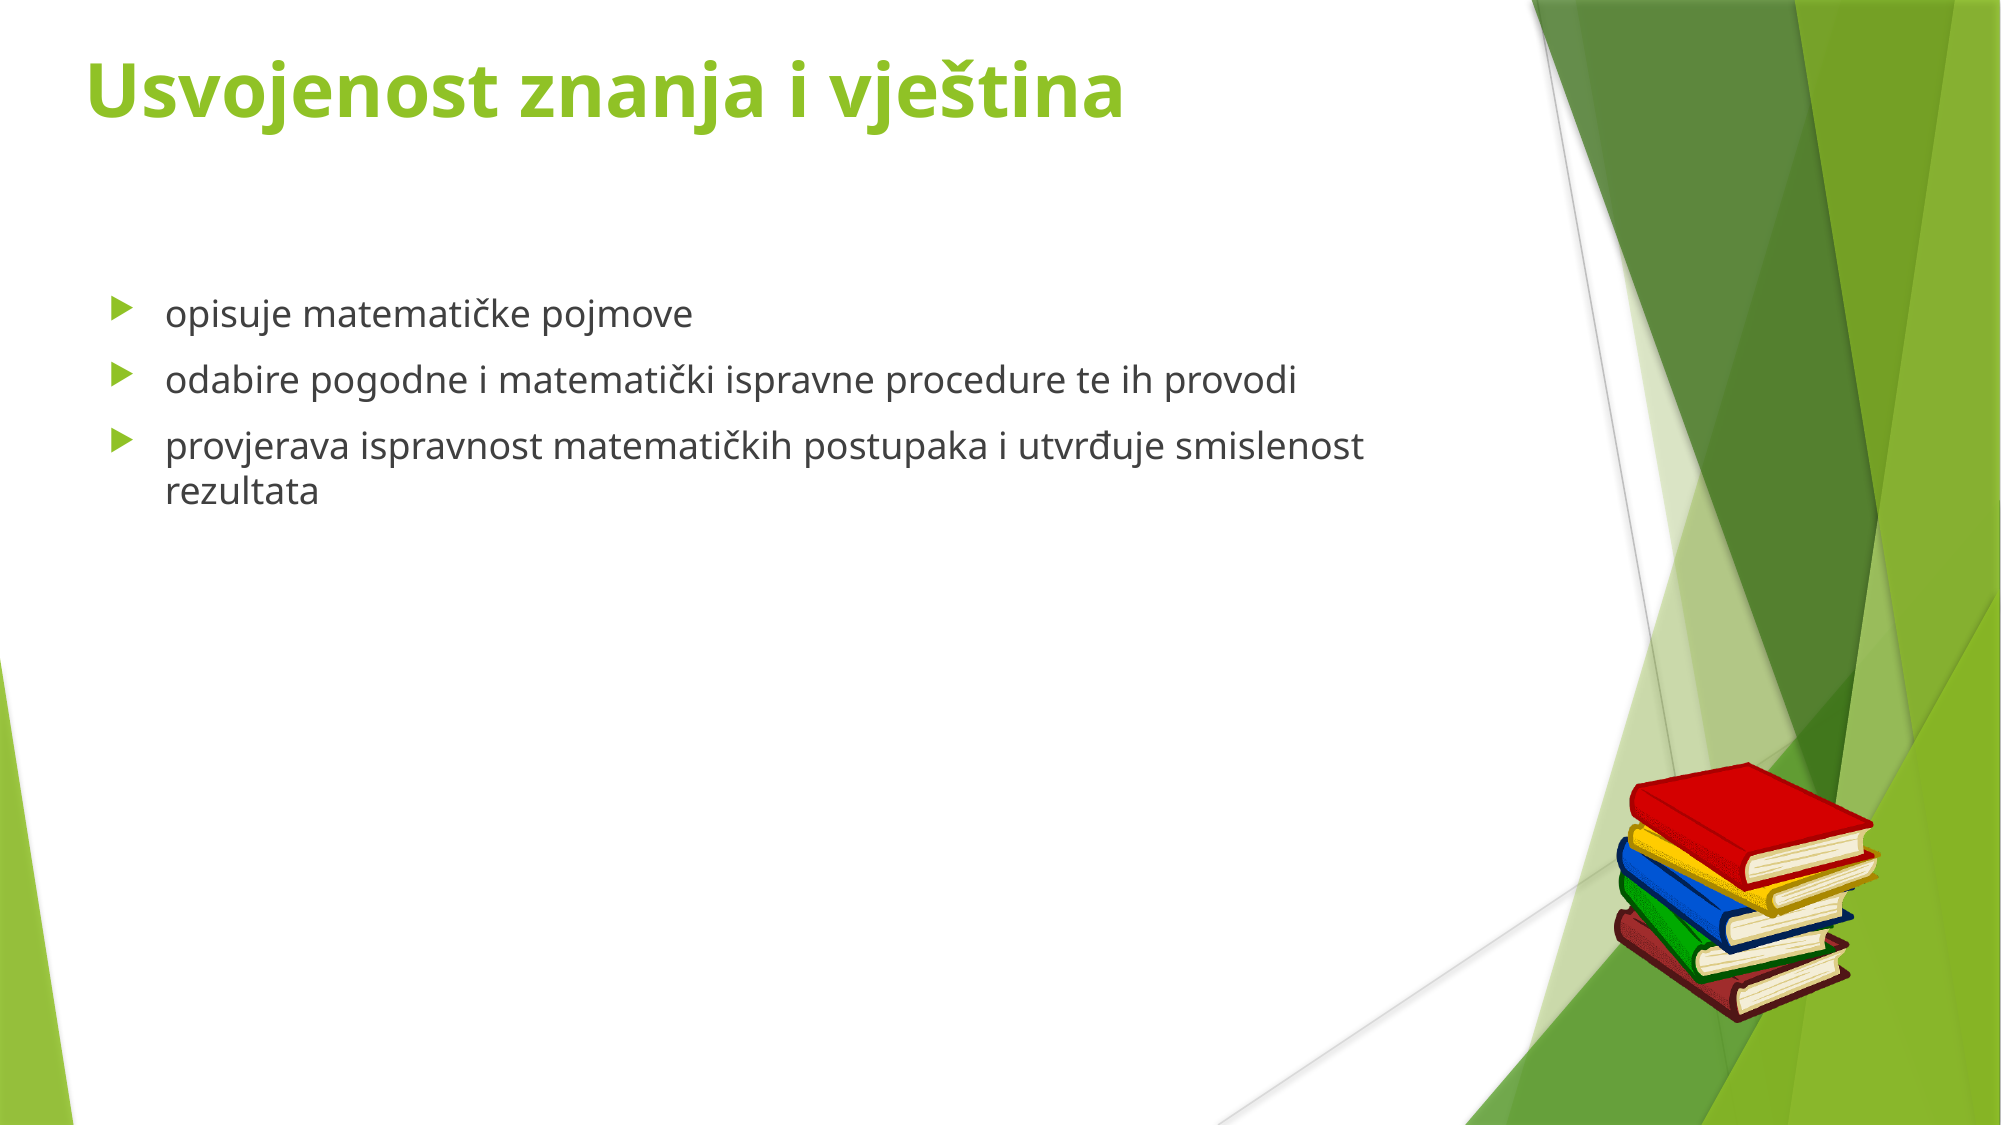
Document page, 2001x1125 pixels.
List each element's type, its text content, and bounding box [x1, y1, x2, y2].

text_box opisuje matematičke pojmove odabire pogodne i matematički ispravne procedure te ih provodi provjerava ispravnost matematičkih postupaka i utvrđuje smislenost rezultata [93, 282, 1494, 876]
text_box Usvojenost znanja i vještina [69, 35, 1470, 283]
picture [1614, 762, 1881, 1024]
